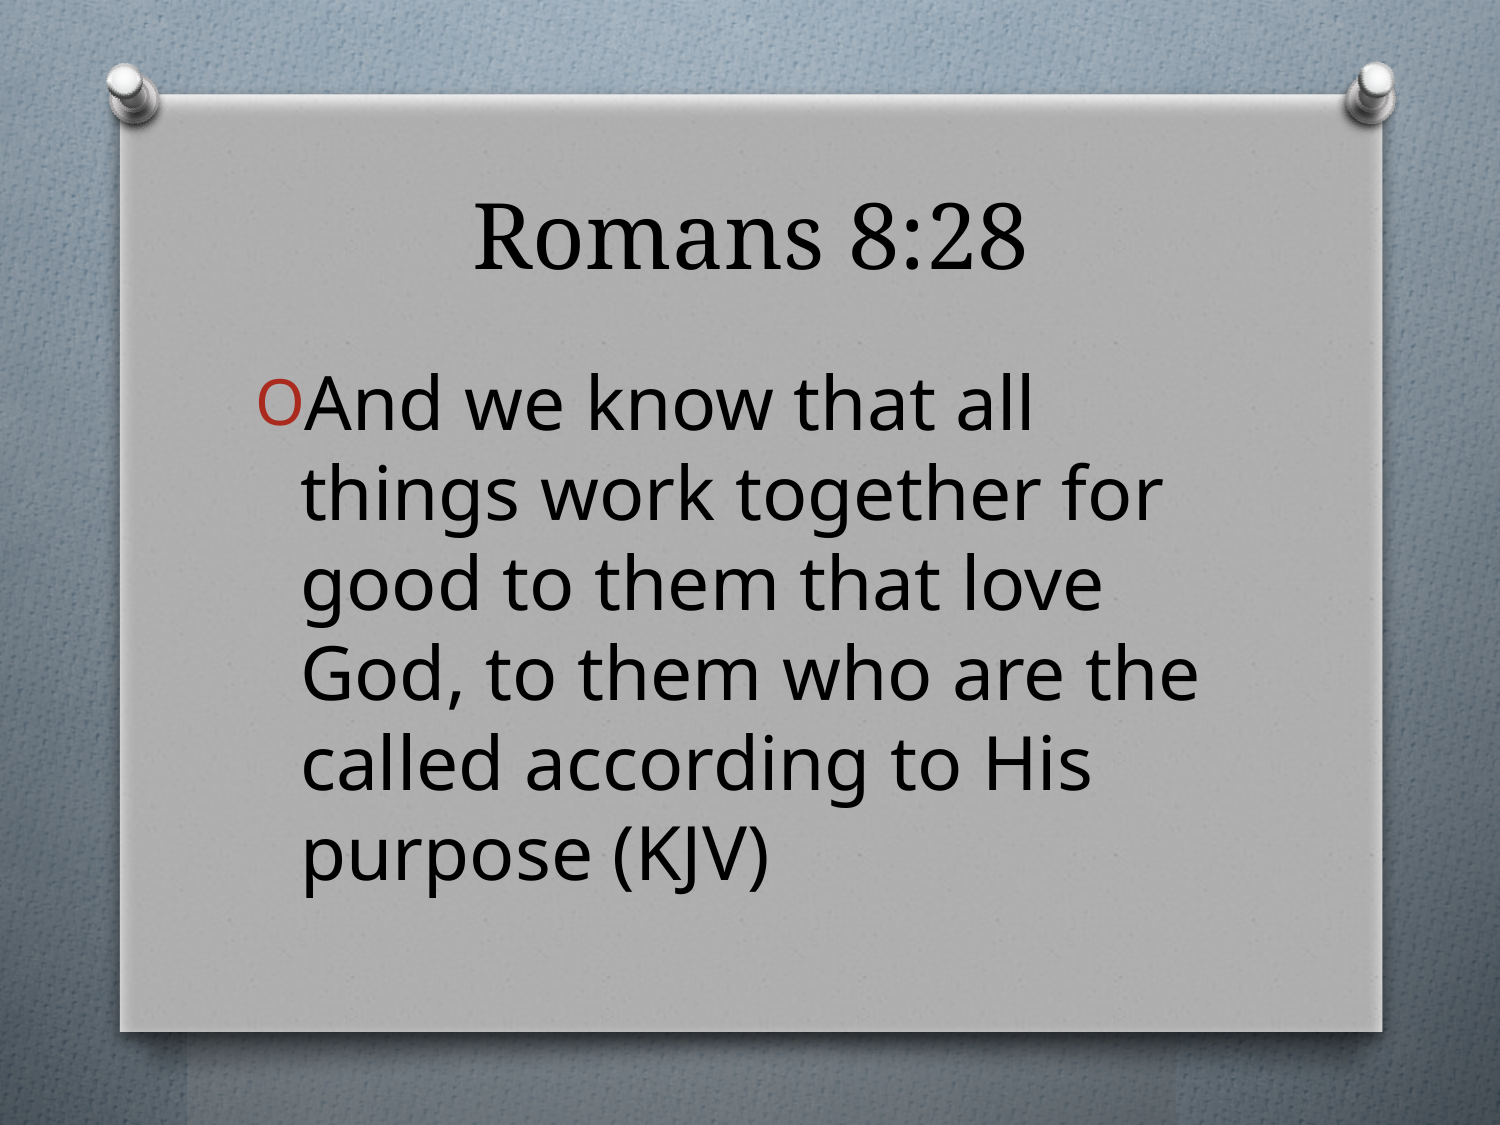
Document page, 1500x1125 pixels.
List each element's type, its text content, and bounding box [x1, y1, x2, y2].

title Romans 8:28 [179, 134, 1323, 332]
picture [75, 29, 198, 153]
picture [1317, 35, 1439, 156]
list And we know that all things work together for good to them that love God, to them who are the called according to His purpose (KJV) [240, 347, 1257, 939]
